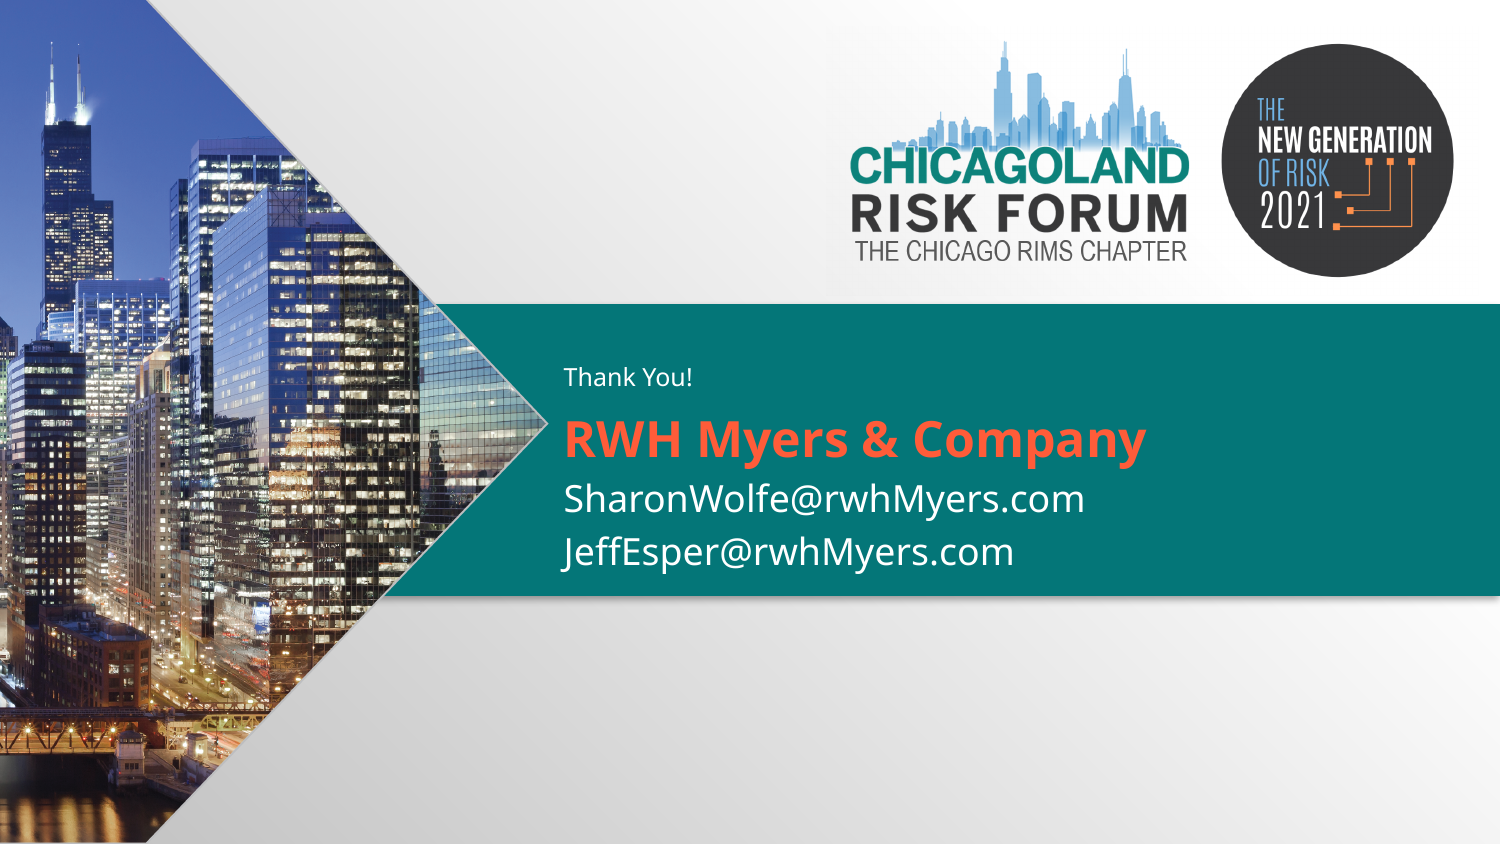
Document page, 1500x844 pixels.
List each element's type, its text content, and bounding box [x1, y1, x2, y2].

title Thank You! [548, 331, 1485, 400]
picture [0, 0, 575, 844]
list RWH Myers & Company SharonWolfe@rwhMyers.com JeffEsper@rwhMyers.com [548, 400, 1485, 626]
picture [826, 26, 1479, 296]
